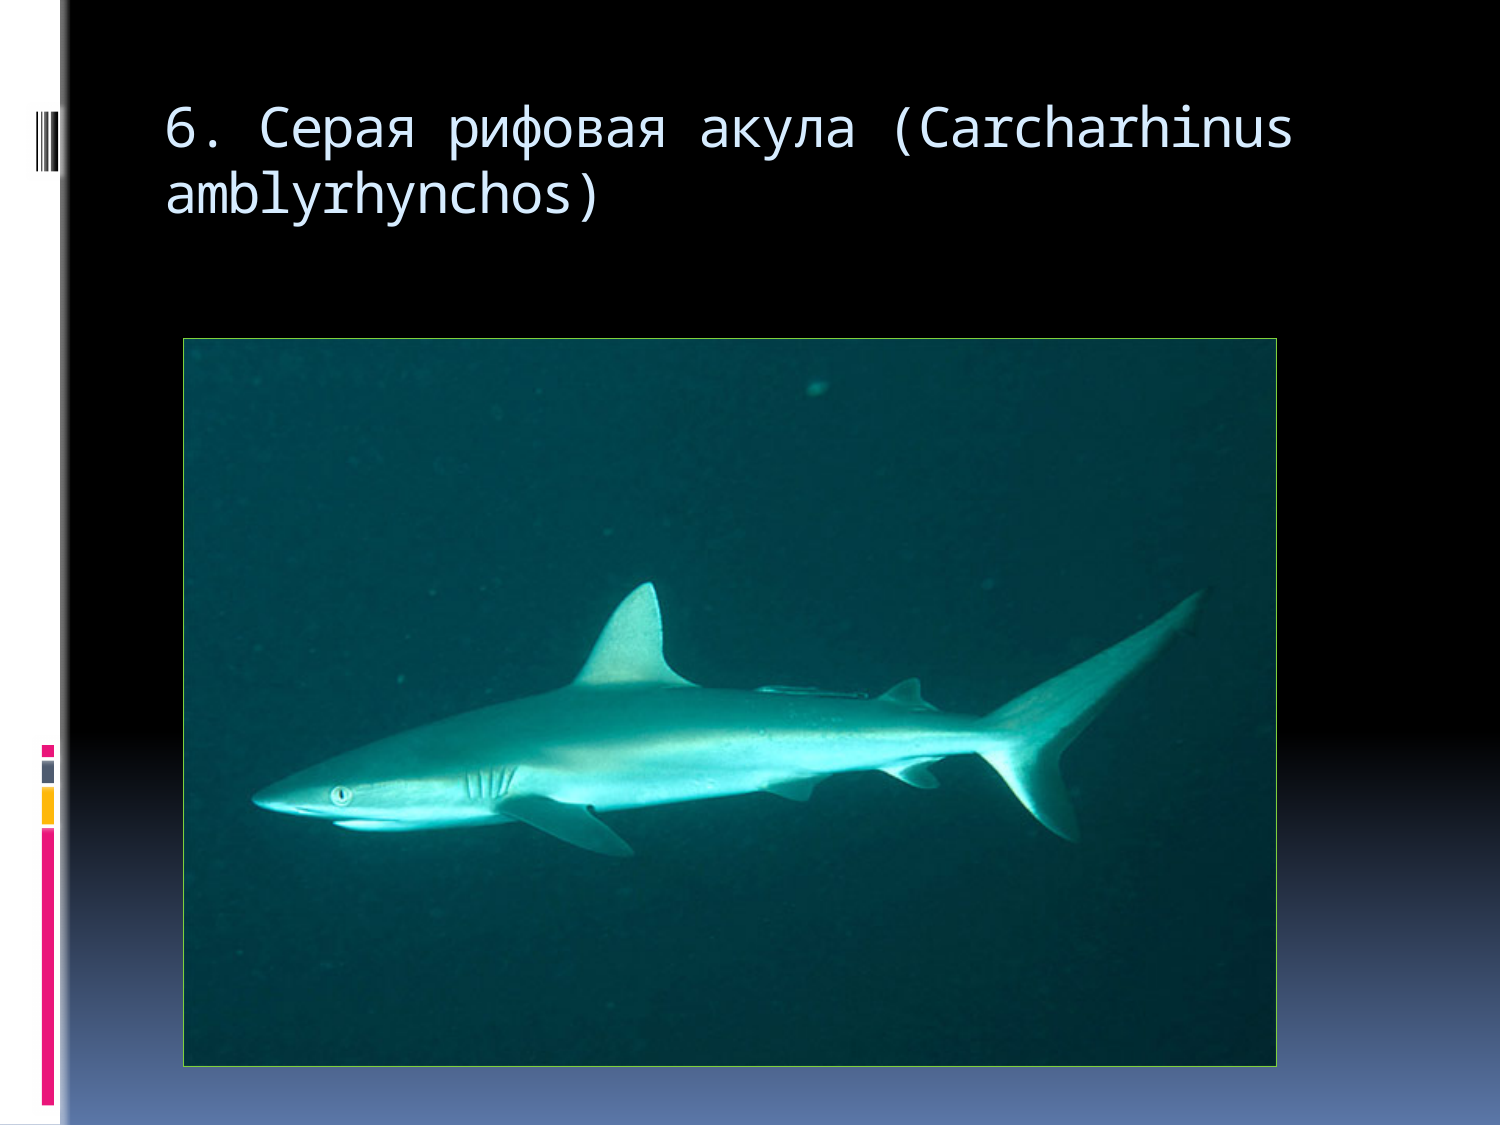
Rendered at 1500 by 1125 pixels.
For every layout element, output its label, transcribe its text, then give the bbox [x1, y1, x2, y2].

title 6. Серая рифовая акула (Carcharhinus amblyrhynchos) [150, 83, 1425, 234]
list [182, 337, 1278, 1067]
